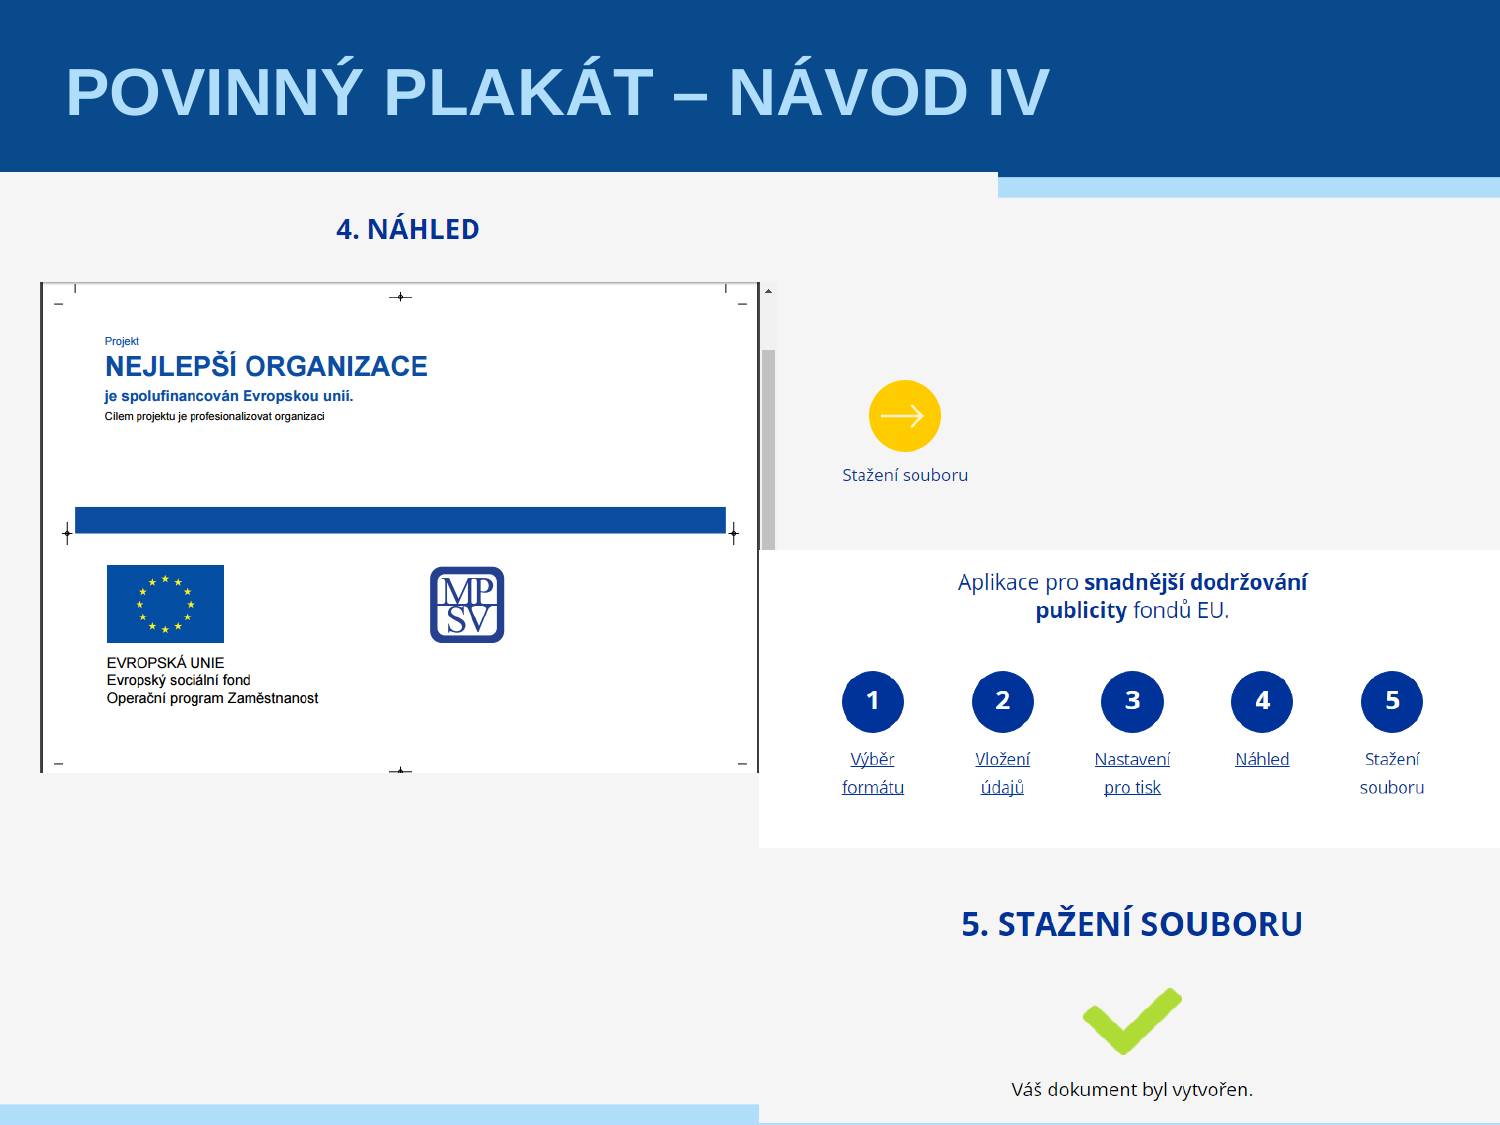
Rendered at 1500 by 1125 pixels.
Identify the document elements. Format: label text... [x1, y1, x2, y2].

picture [759, 550, 1500, 1124]
title Povinný plakát – návod IV [59, 0, 1441, 178]
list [0, 172, 999, 792]
